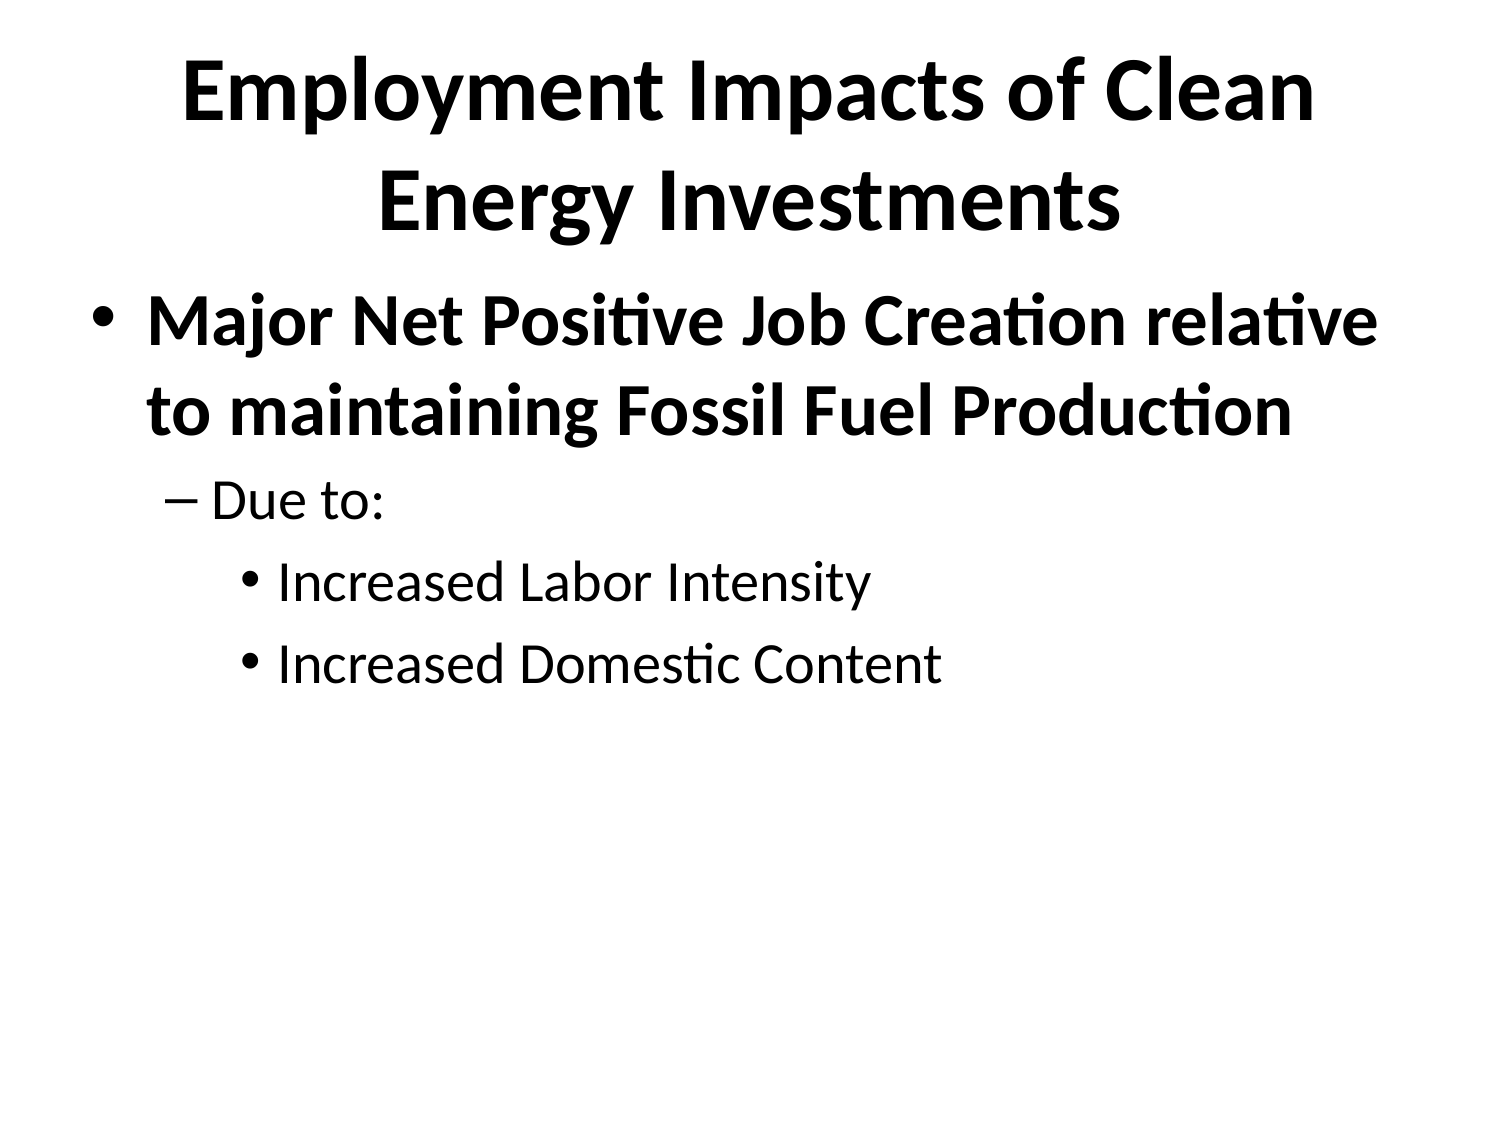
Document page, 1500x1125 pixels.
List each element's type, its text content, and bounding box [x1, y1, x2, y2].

list Major Net Positive Job Creation relative to maintaining Fossil Fuel Production Due to: Increased Labor Intensity Increased Domestic Content [75, 262, 1425, 1005]
title Employment Impacts of Clean Energy Investments [75, 45, 1425, 233]
